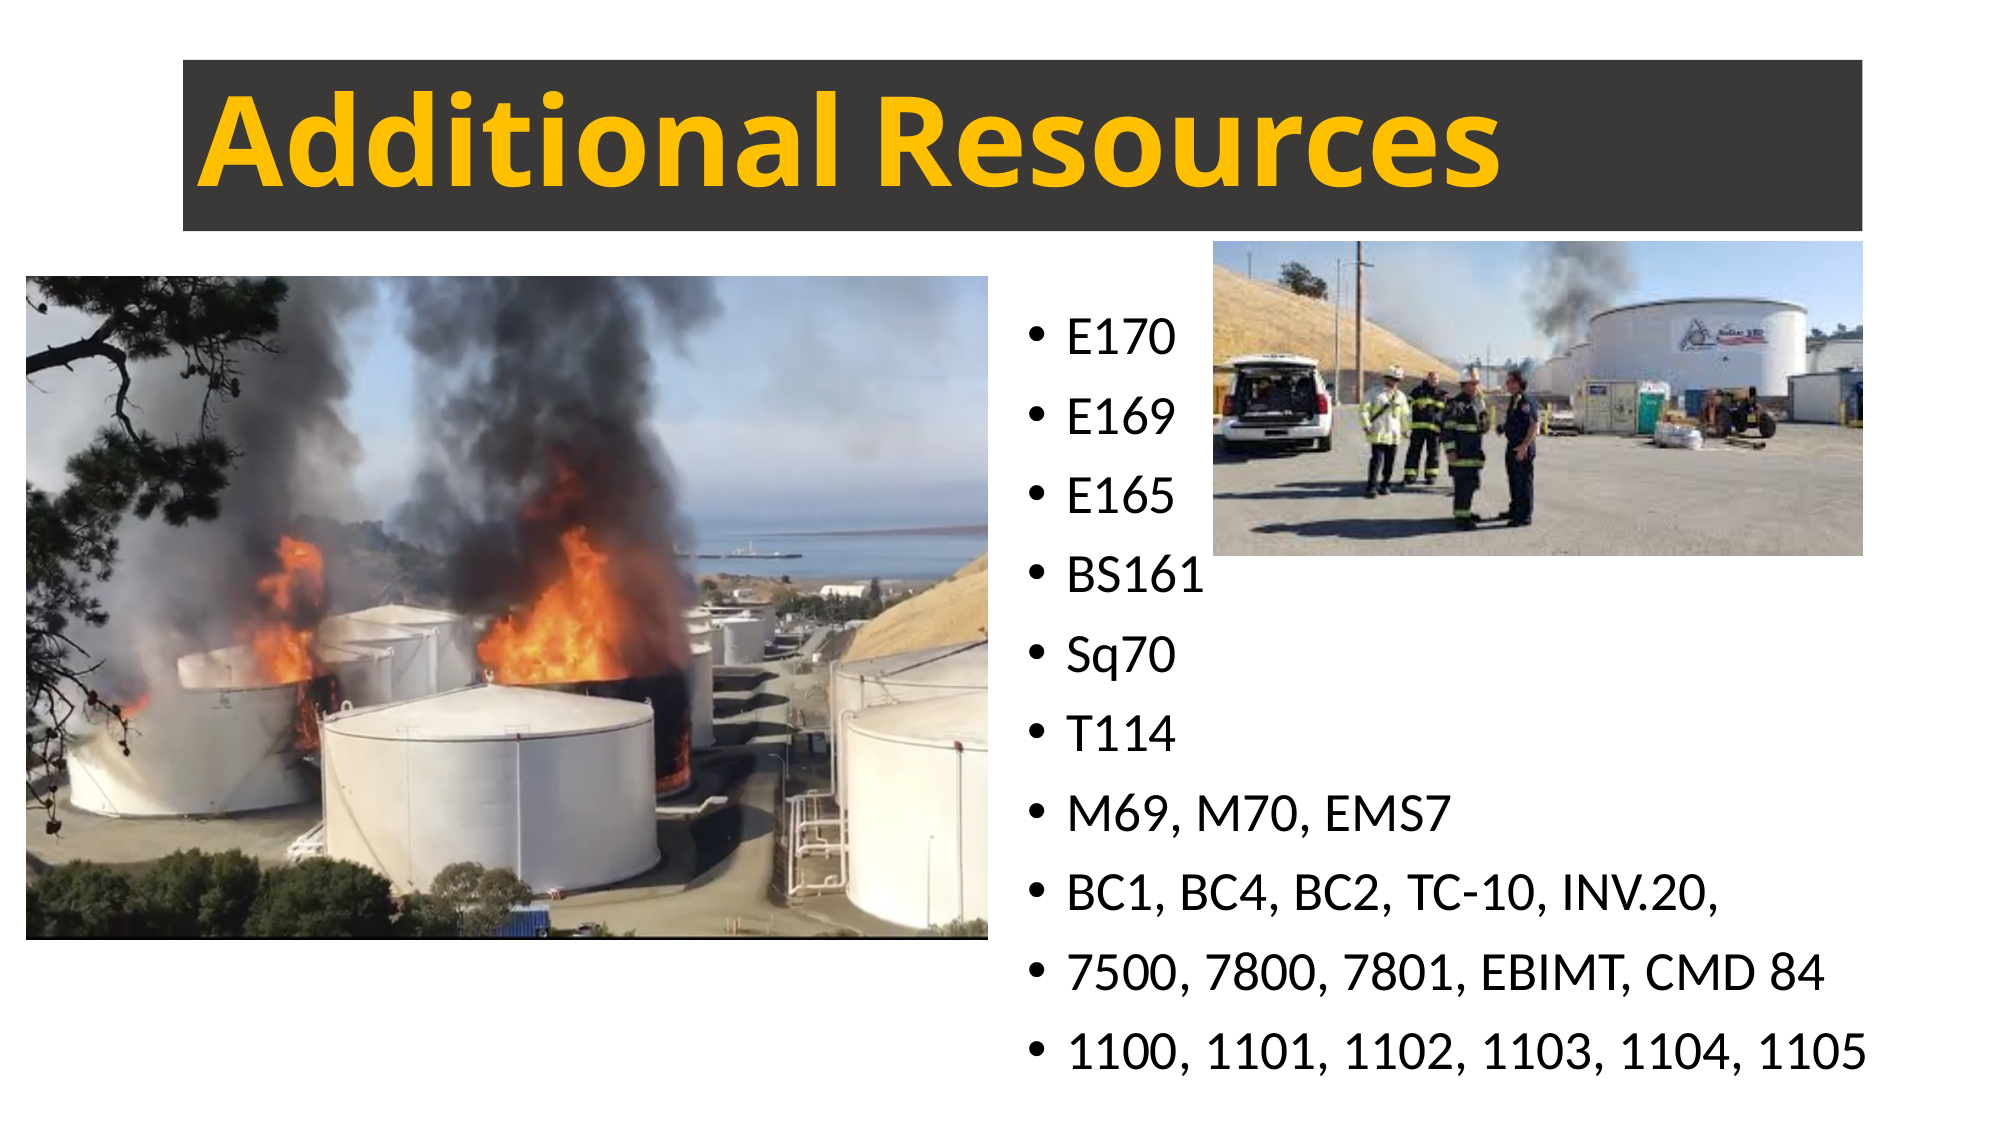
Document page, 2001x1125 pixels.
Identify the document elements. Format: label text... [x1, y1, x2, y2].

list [26, 276, 988, 940]
title Additional Resources [183, 59, 1863, 232]
picture [1213, 241, 1863, 556]
list E170 E169 E165 BS161 Sq70 T114 M69, M70, EMS7 BC1, BC4, BC2, TC-10, INV.20, 7500, 7800, 7801, EBIMT, CMD 84 1100, 1101, 1102, 1103, 1104, 1105 [1012, 299, 1888, 1112]
